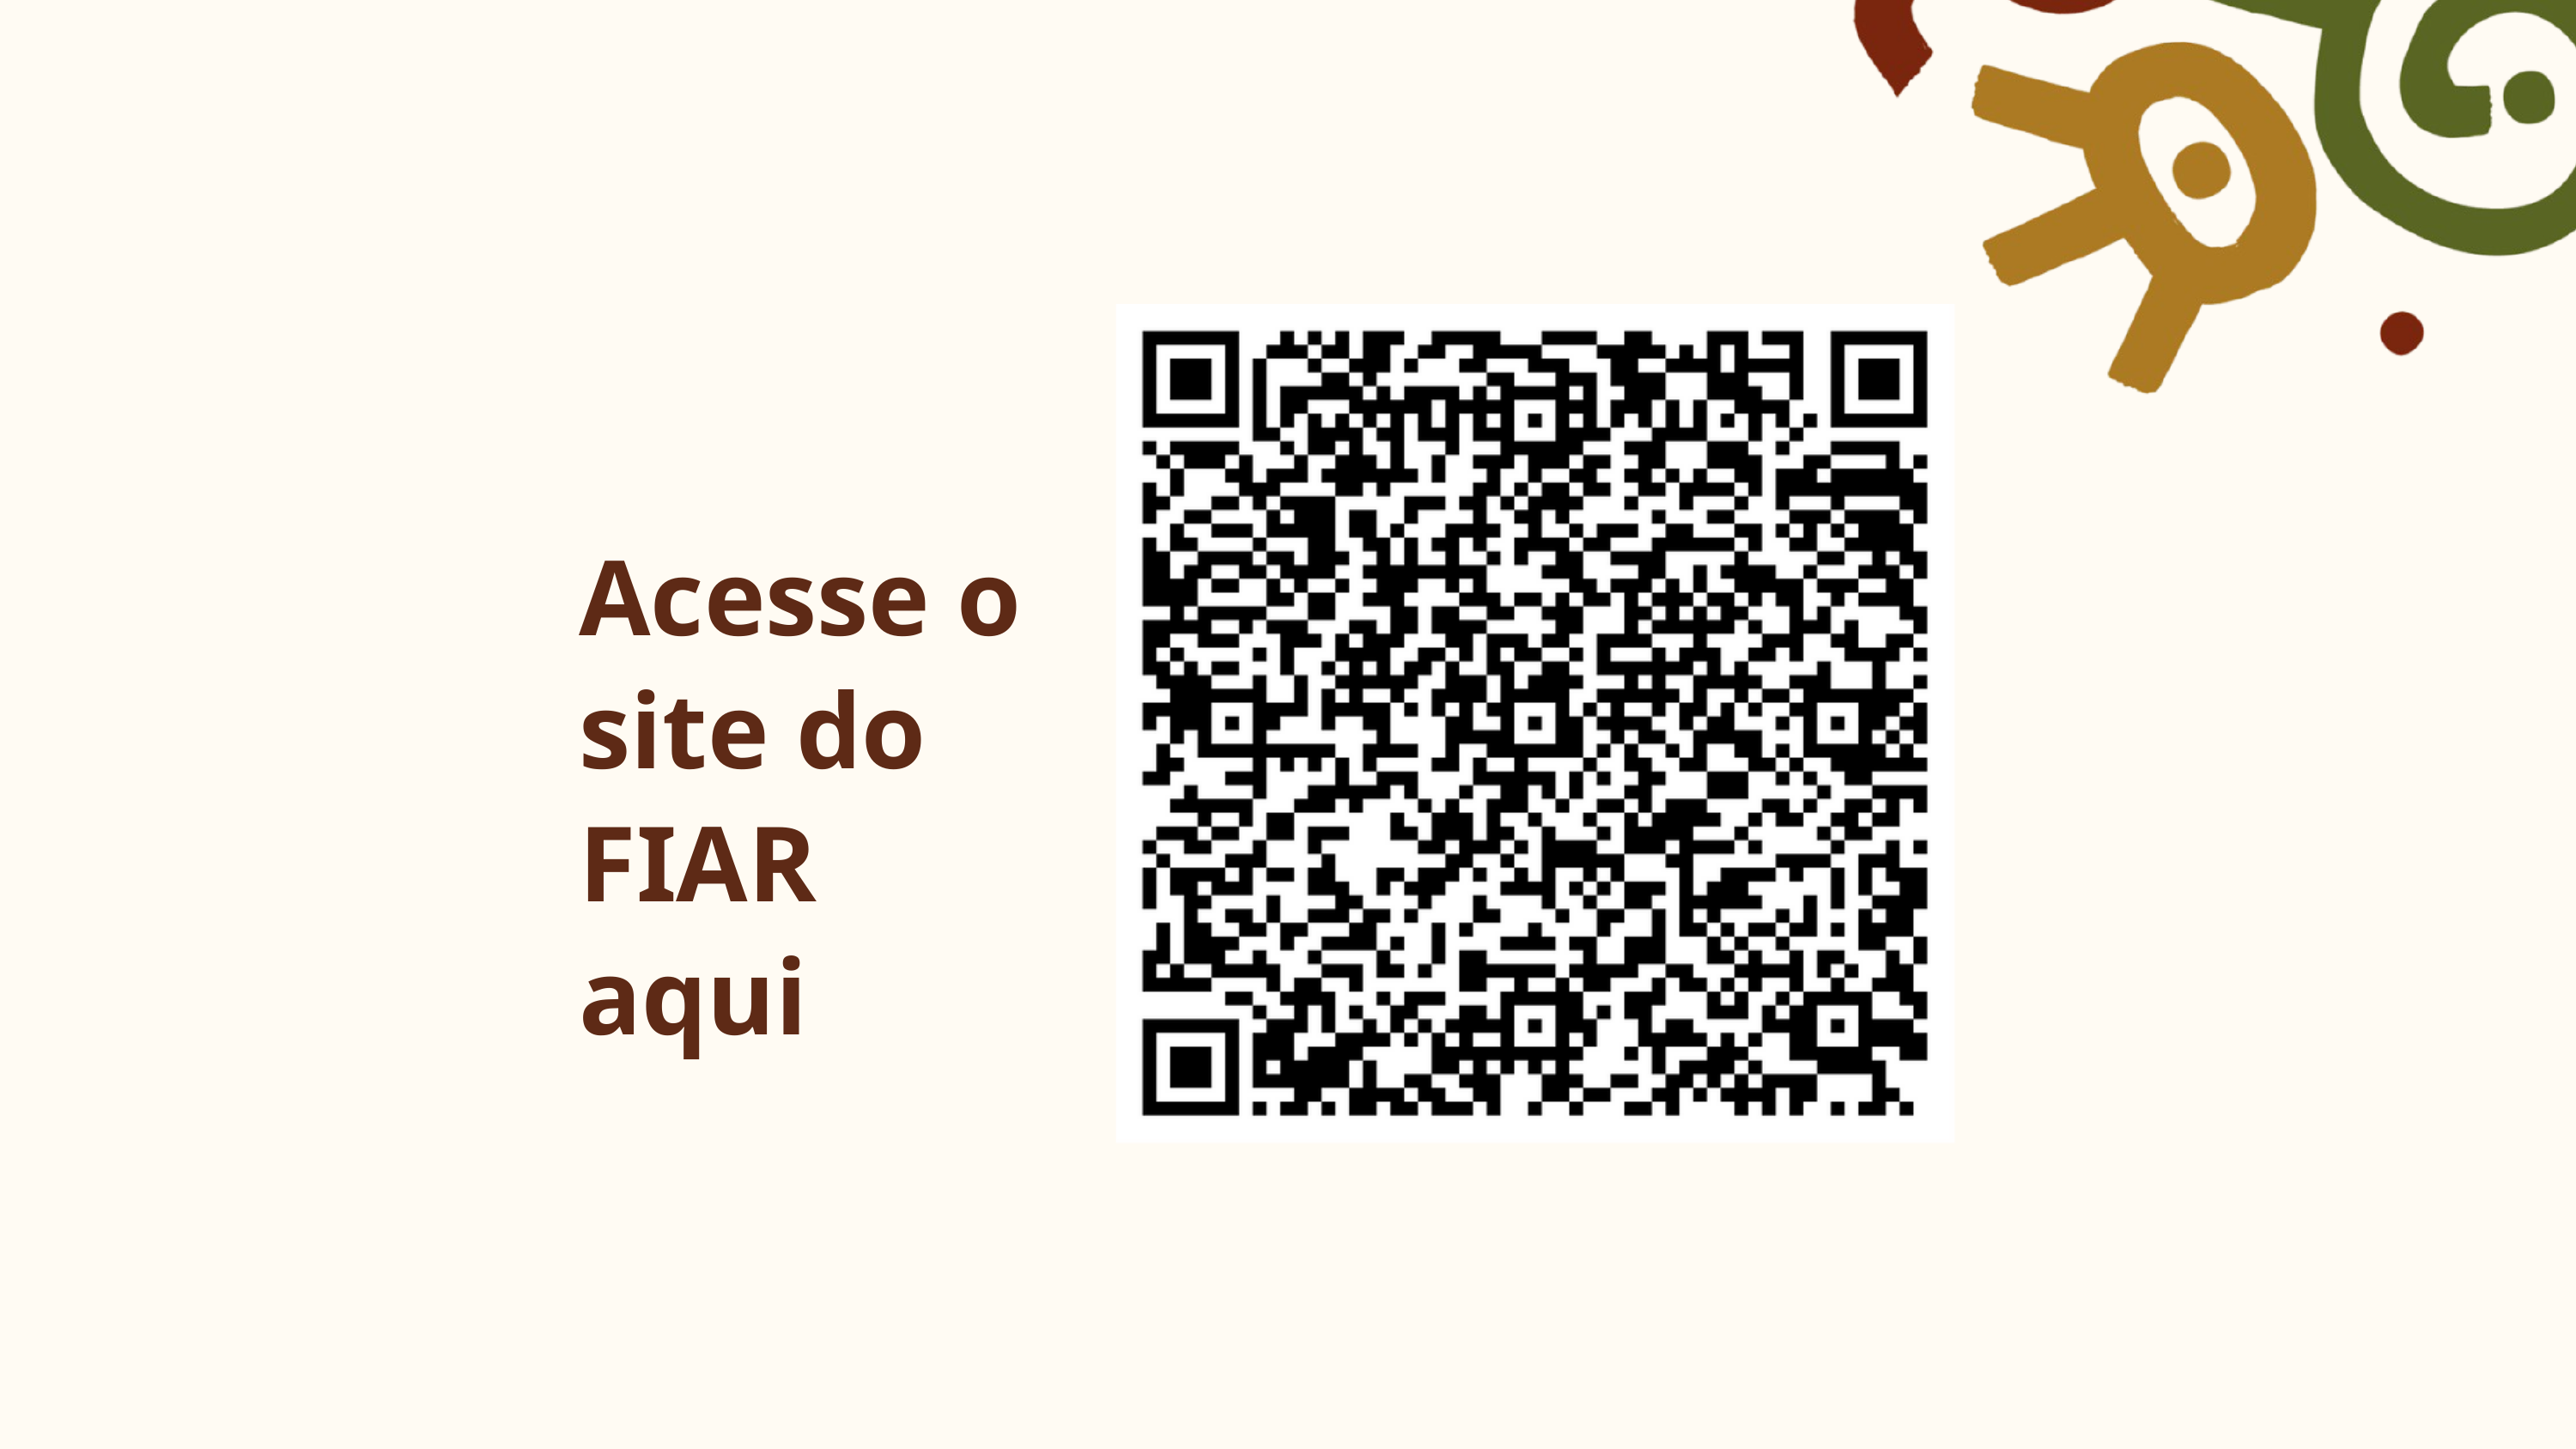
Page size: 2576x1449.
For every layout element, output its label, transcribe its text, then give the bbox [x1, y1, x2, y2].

text_box Acesse o site do FIAR aqui [579, 523, 1062, 1056]
text_box [1815, 0, 2576, 452]
text_box [1115, 304, 1956, 1144]
